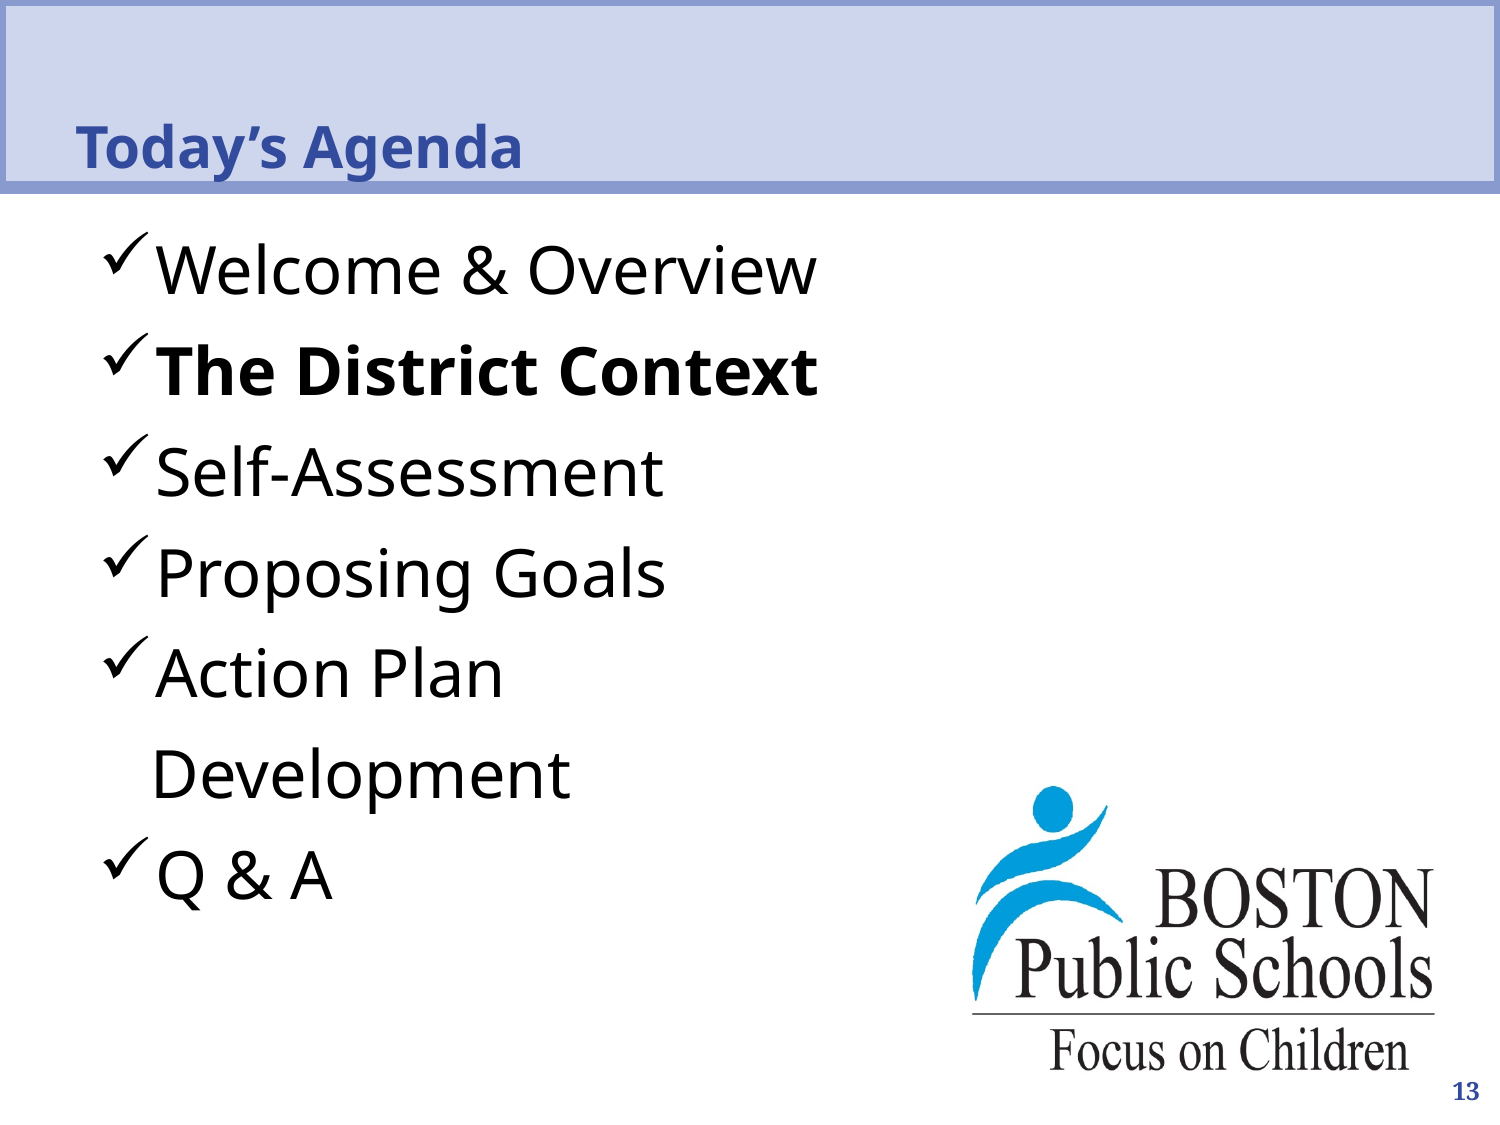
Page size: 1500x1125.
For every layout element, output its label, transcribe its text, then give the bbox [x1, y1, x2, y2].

picture [957, 772, 1462, 1073]
title Today’s Agenda [0, 0, 1500, 194]
list Welcome & Overview The District Context Self-Assessment Proposing Goals Action Plan Development Q & A [98, 227, 1440, 1054]
slide_number 13 [1439, 1050, 1481, 1110]
